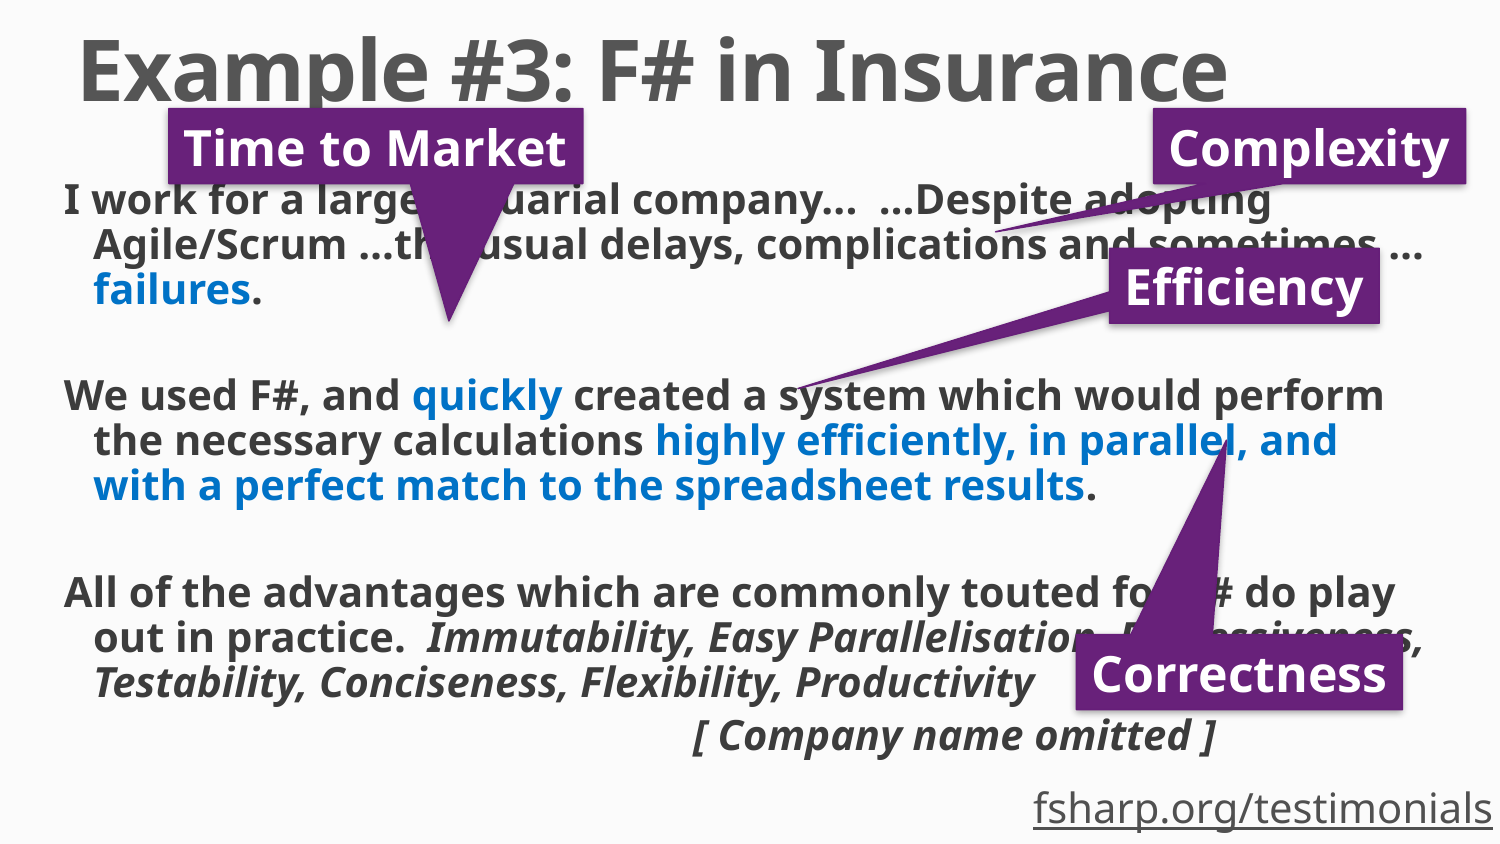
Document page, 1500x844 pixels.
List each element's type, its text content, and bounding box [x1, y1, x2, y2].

text_box fsharp.org/testimonials [962, 775, 1500, 844]
text_box Complexity [994, 107, 1467, 233]
list I work for a large actuarial company... …Despite adopting Agile/Scrum …the usual delays, complications and sometimes …failures. We used F#, and quickly created a system which would perform the necessary calculations highly efficiently, in parallel, and with a perfect match to the spreadsheet results. All of the advantages which are commonly touted for F# do play out in practice. Immutability, Easy Parallelisation, Expressiveness, Testability, Conciseness, Flexibility, Productivity [ Company name omitted ] [63, 178, 1436, 715]
text_box Time to Market [168, 107, 584, 322]
title Example #3: F# in Insurance [76, 28, 1424, 122]
text_box Efficiency [797, 247, 1380, 390]
text_box Correctness [1075, 439, 1404, 711]
